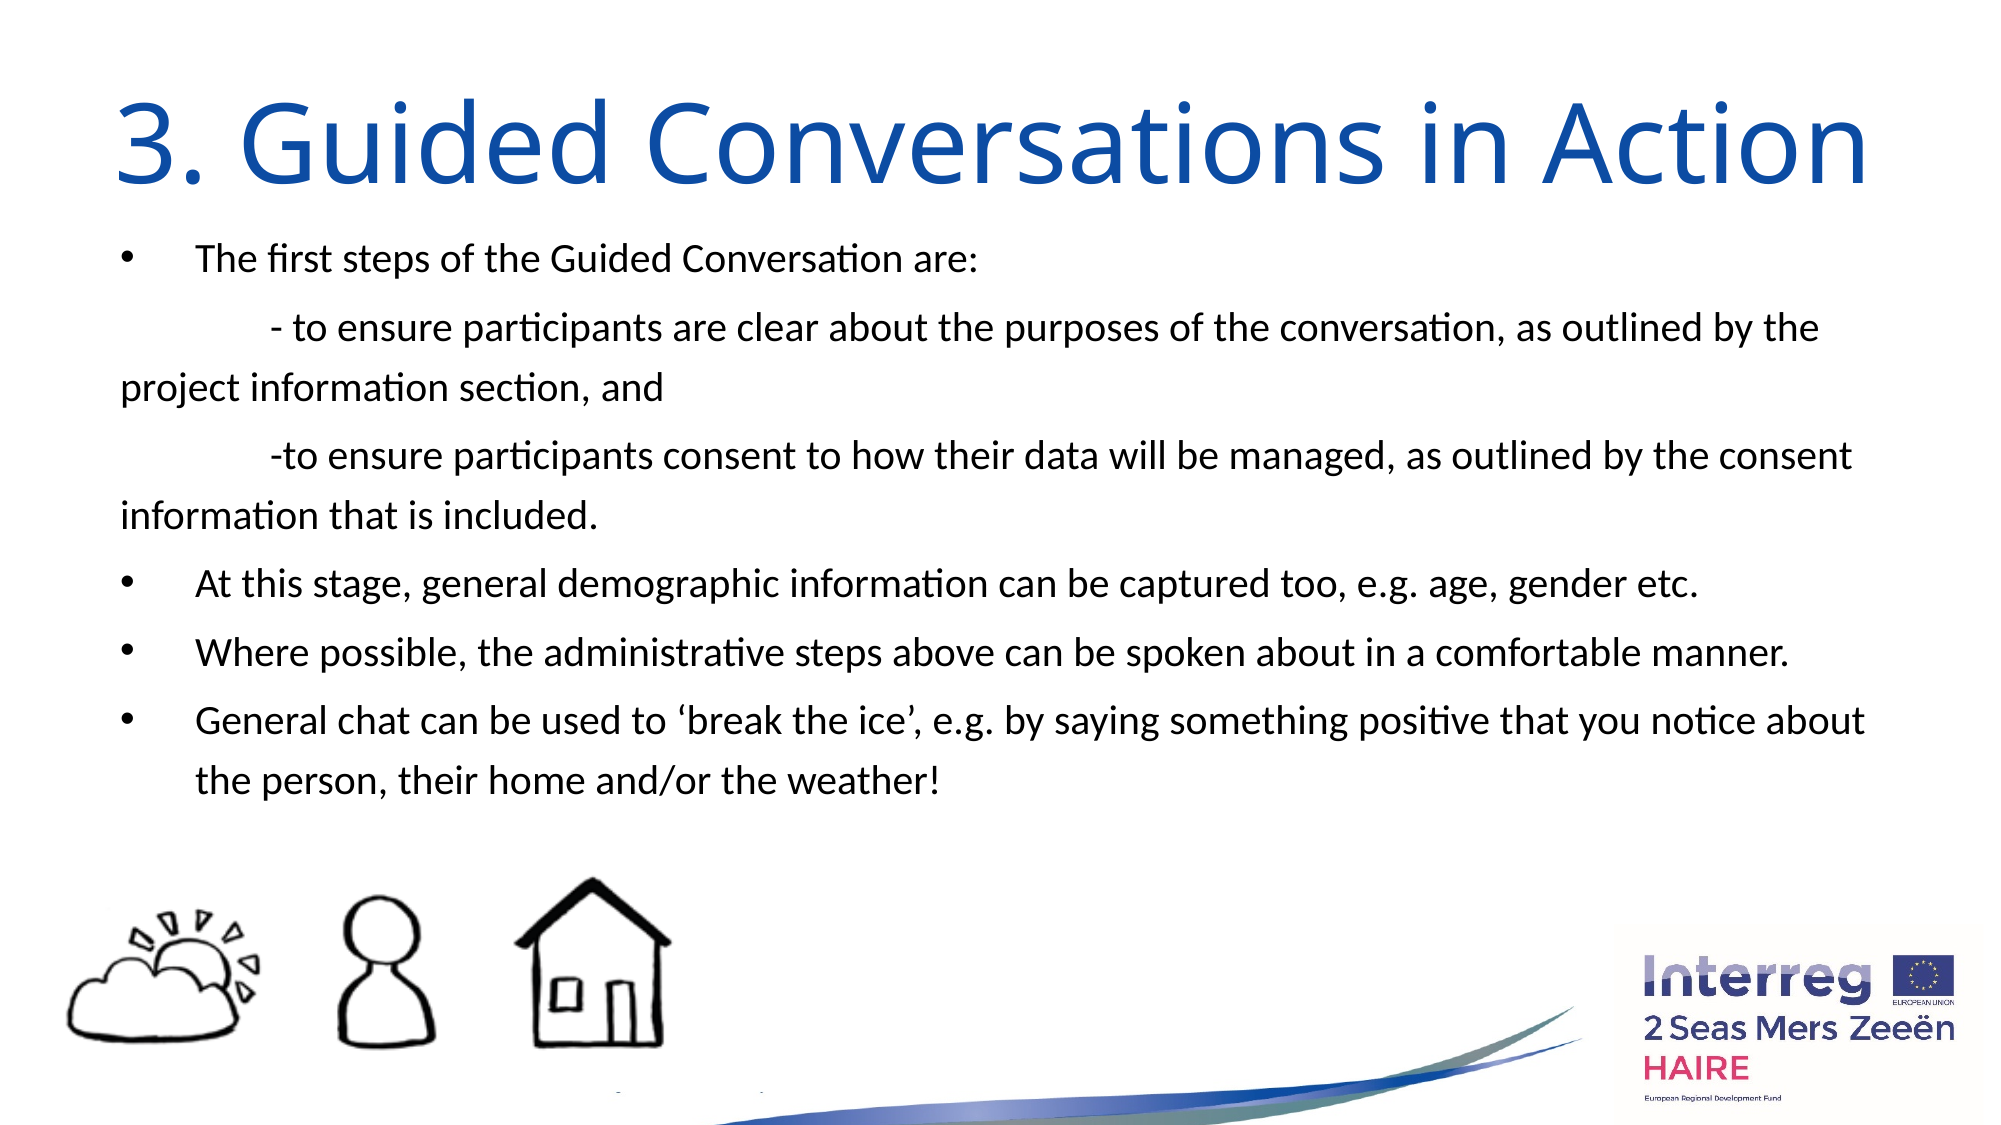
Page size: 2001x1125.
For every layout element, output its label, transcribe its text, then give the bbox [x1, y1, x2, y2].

picture [42, 834, 1984, 1125]
list The first steps of the Guided Conversation are: - to ensure participants are clear about the purposes of the conversation, as outlined by the project information section, and -to ensure participants consent to how their data will be managed, as outlined by the consent information that is included. At this stage, general demographic information can be captured too, e.g. age, gender etc. Where possible, the administrative steps above can be spoken about in a comfortable manner. General chat can be used to ‘break the ice’, e.g. by saying something positive that you notice about the person, their home and/or the weather! [99, 211, 1898, 915]
title 3. Guided Conversations in Action [99, 45, 1900, 233]
